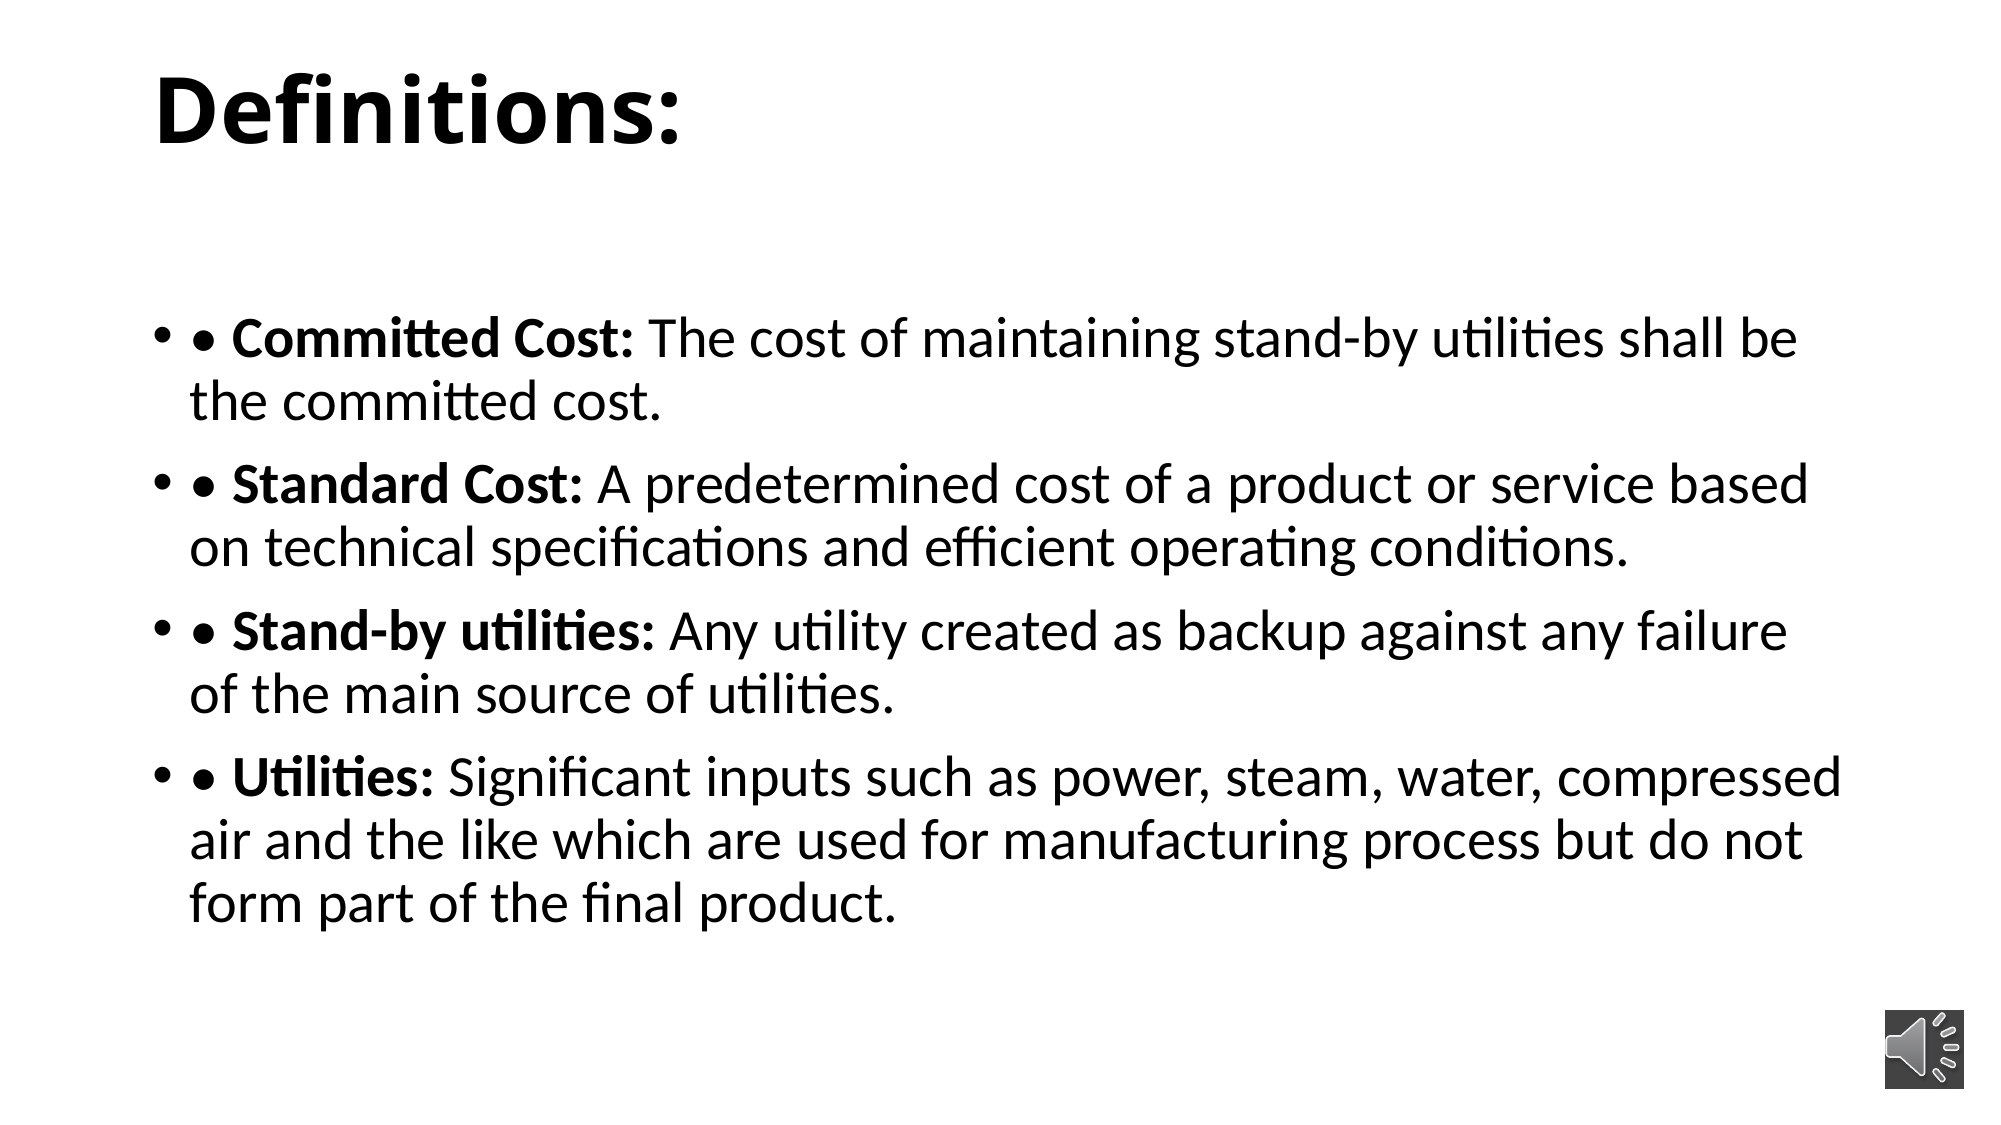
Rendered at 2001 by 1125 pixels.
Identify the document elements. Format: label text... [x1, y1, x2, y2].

picture [1884, 1009, 1965, 1090]
list • Committed Cost: The cost of maintaining stand-by utilities shall be the committed cost. • Standard Cost: A predetermined cost of a product or service based on technical specifications and efficient operating conditions. • Stand-by utilities: Any utility created as backup against any failure of the main source of utilities. • Utilities: Significant inputs such as power, steam, water, compressed air and the like which are used for manufacturing process but do not form part of the final product. [137, 299, 1863, 1014]
title Definitions: [137, 59, 1863, 278]
